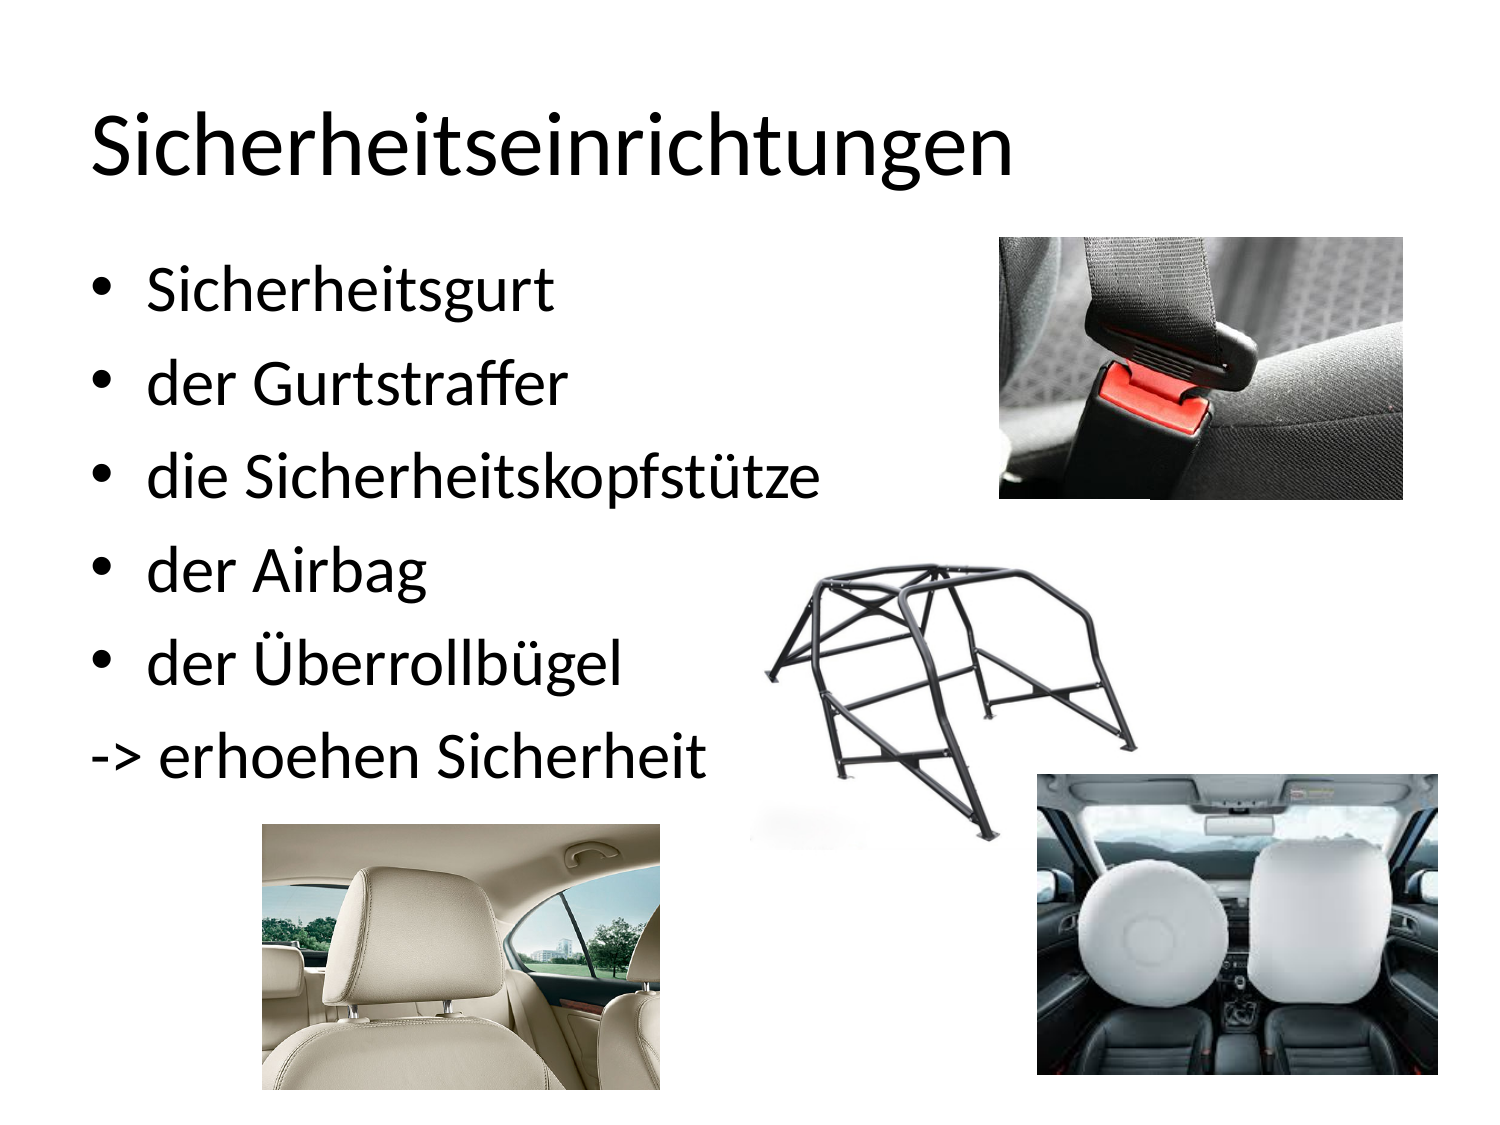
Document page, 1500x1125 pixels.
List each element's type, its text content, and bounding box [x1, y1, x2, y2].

list Sicherheitsgurt der Gurtstraffer die Sicherheitskopfstütze der Airbag der Überrollbügel -> erhoehen Sicherheit [75, 237, 1032, 1005]
picture [749, 237, 1439, 1076]
picture [262, 824, 661, 1091]
list Sicherheitsgurt der Gurtstraffer die Sicherheitskopfstütze der Airbag der Überrollbügel -> erhoehen Sicherheit [1154, 237, 1425, 773]
title Sicherheitseinrichtungen [75, 45, 1425, 233]
